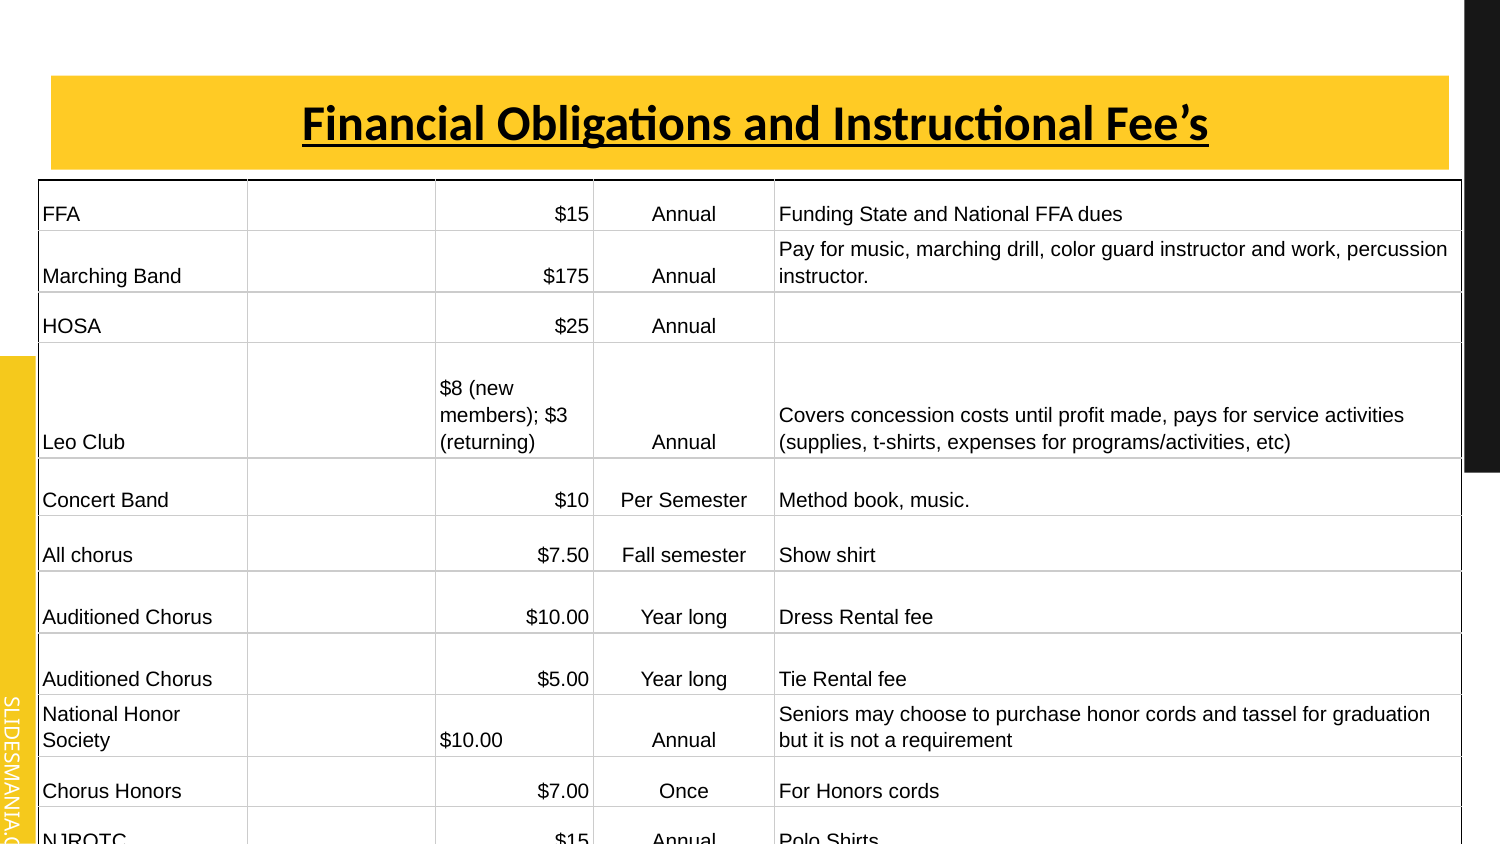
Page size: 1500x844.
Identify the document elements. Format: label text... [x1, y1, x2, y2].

table_cell Annual [594, 807, 774, 844]
table_cell Seniors may choose to purchase honor cords and tassel for graduation but it is not a requirement [775, 695, 1461, 756]
table_cell Pay for music, marching drill, color guard instructor and work, percussion instructor. [775, 231, 1461, 291]
table_cell $7.50 [436, 516, 593, 570]
table_cell [248, 231, 435, 291]
table_cell [248, 695, 435, 756]
table_cell National Honor Society [39, 695, 247, 756]
table_cell $5.00 [436, 634, 593, 694]
table_cell Annual [594, 695, 774, 756]
table_cell $175 [436, 231, 593, 291]
title Financial Obligations and Instructional Fee’s [51, 75, 1449, 170]
table_cell $7.00 [436, 757, 593, 806]
table_cell [248, 634, 435, 694]
table_cell [248, 516, 435, 570]
table_cell HOSA [39, 293, 247, 342]
table_cell Once [594, 757, 774, 806]
table_cell Polo Shirts [775, 807, 1461, 844]
table_cell [248, 807, 435, 844]
table_header Annual [594, 181, 774, 230]
table_cell [248, 459, 435, 515]
table_cell Auditioned Chorus [39, 634, 247, 694]
table_cell NJROTC [39, 807, 247, 844]
table_cell Fall semester [594, 516, 774, 570]
table_cell Chorus Honors [39, 757, 247, 806]
table_cell Year long [594, 572, 774, 632]
table_cell [248, 572, 435, 632]
table_header $15 [436, 181, 593, 230]
table_cell Year long [594, 634, 774, 694]
table_cell Covers concession costs until profit made, pays for service activities (supplies, t-shirts, expenses for programs/activities, etc) [775, 343, 1461, 457]
table_cell Tie Rental fee [775, 634, 1461, 694]
table_cell Annual [594, 343, 774, 457]
table_cell All chorus [39, 516, 247, 570]
table_cell $10 [436, 459, 593, 515]
table_cell For Honors cords [775, 757, 1461, 806]
table_cell Show shirt [775, 516, 1461, 570]
table_header Funding State and National FFA dues [775, 181, 1461, 230]
table_cell $15 [436, 807, 593, 844]
table_cell Leo Club [39, 343, 247, 457]
table_cell [248, 343, 435, 457]
table_cell $10.00 [436, 695, 593, 756]
table_cell Marching Band [39, 231, 247, 291]
table_header FFA [39, 181, 247, 230]
table_cell Auditioned Chorus [39, 572, 247, 632]
table_cell Concert Band [39, 459, 247, 515]
table_cell Annual [594, 293, 774, 342]
table_cell $10.00 [436, 572, 593, 632]
table_cell Per Semester [594, 459, 774, 515]
table_cell [775, 293, 1461, 342]
table_cell [248, 293, 435, 342]
table_cell $25 [436, 293, 593, 342]
table_header [248, 181, 435, 230]
table_cell Method book, music. [775, 459, 1461, 515]
table_cell Dress Rental fee [775, 572, 1461, 632]
table_cell [248, 757, 435, 806]
table_cell Annual [594, 231, 774, 291]
table_cell $8 (new members); $3 (returning) [436, 343, 593, 457]
